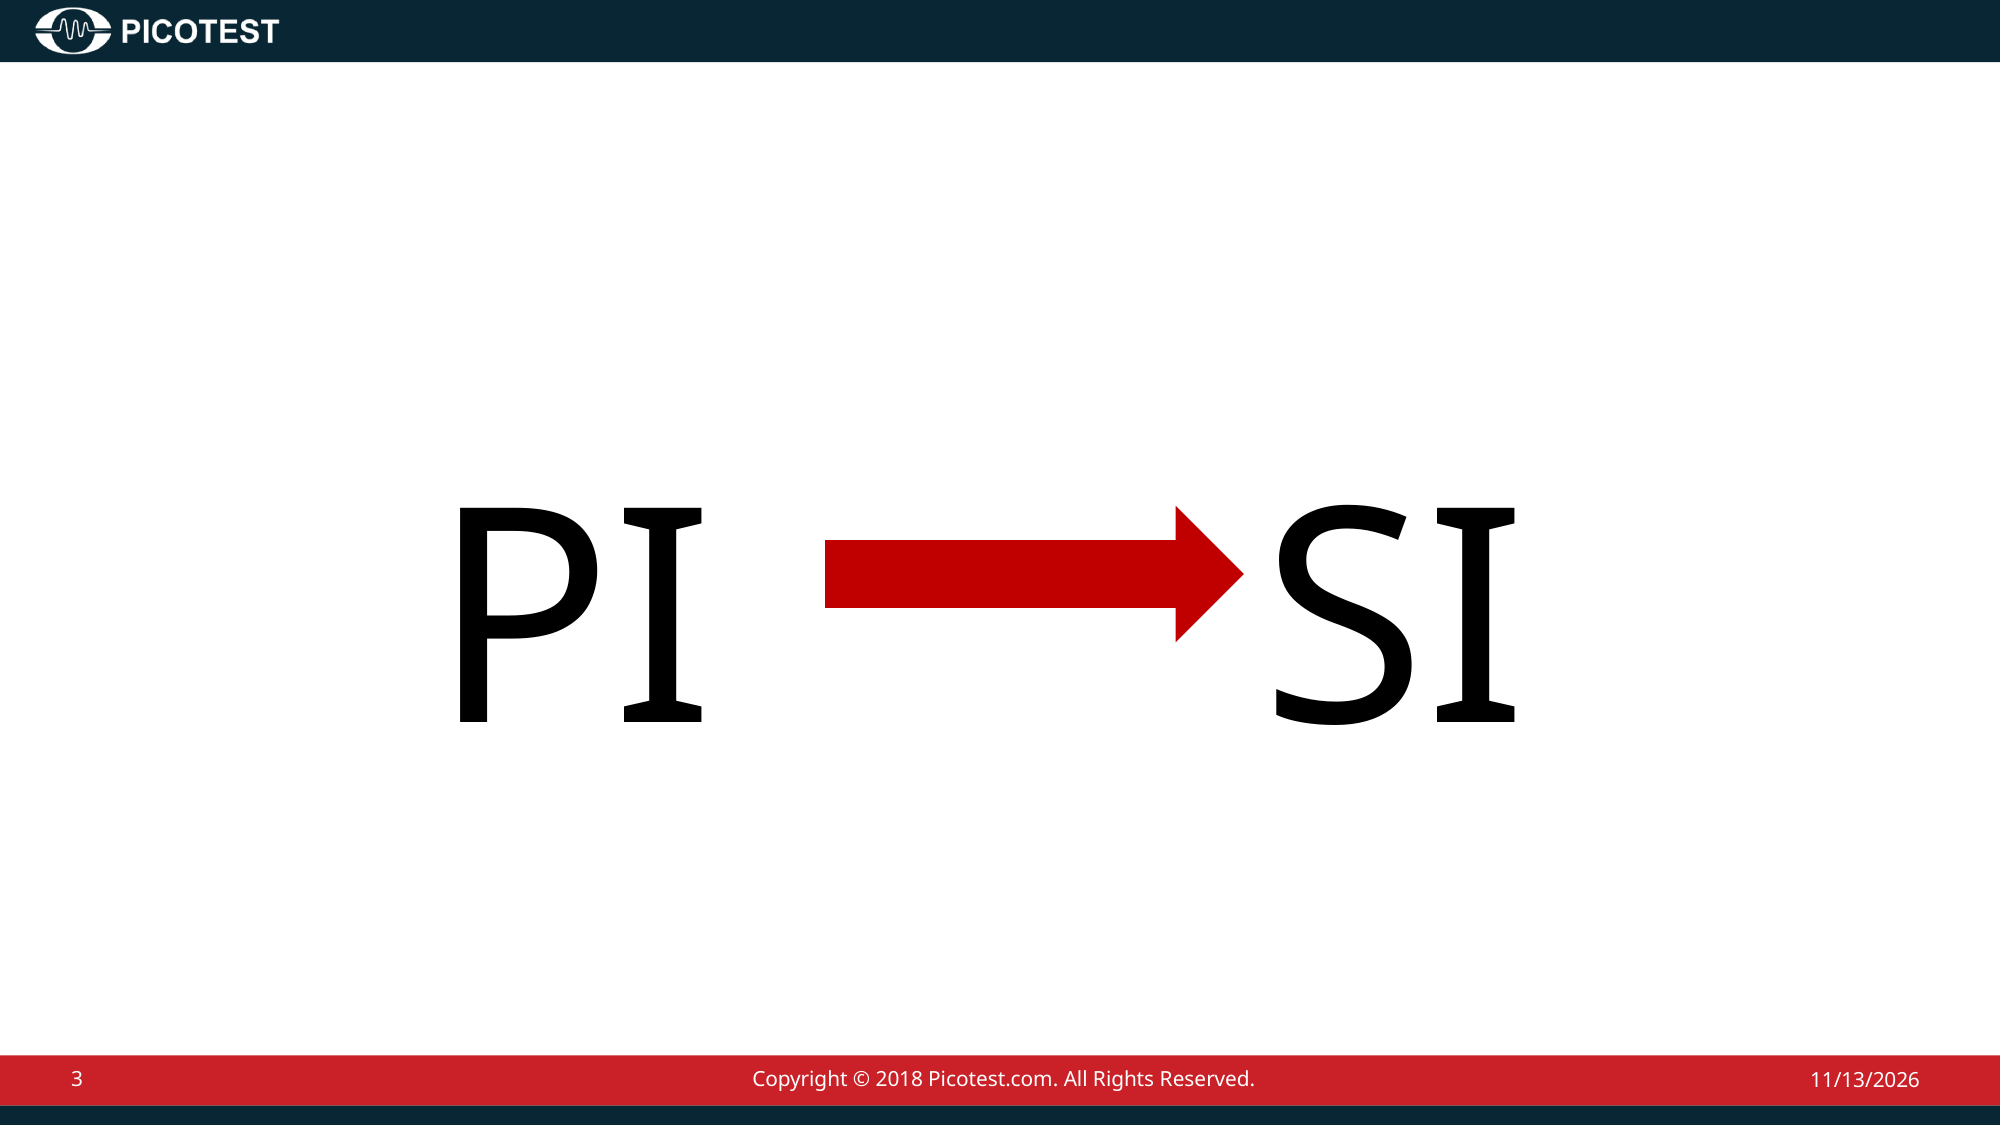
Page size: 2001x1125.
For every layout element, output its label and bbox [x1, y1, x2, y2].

text_box [413, 415, 1547, 794]
picture [33, 5, 281, 56]
